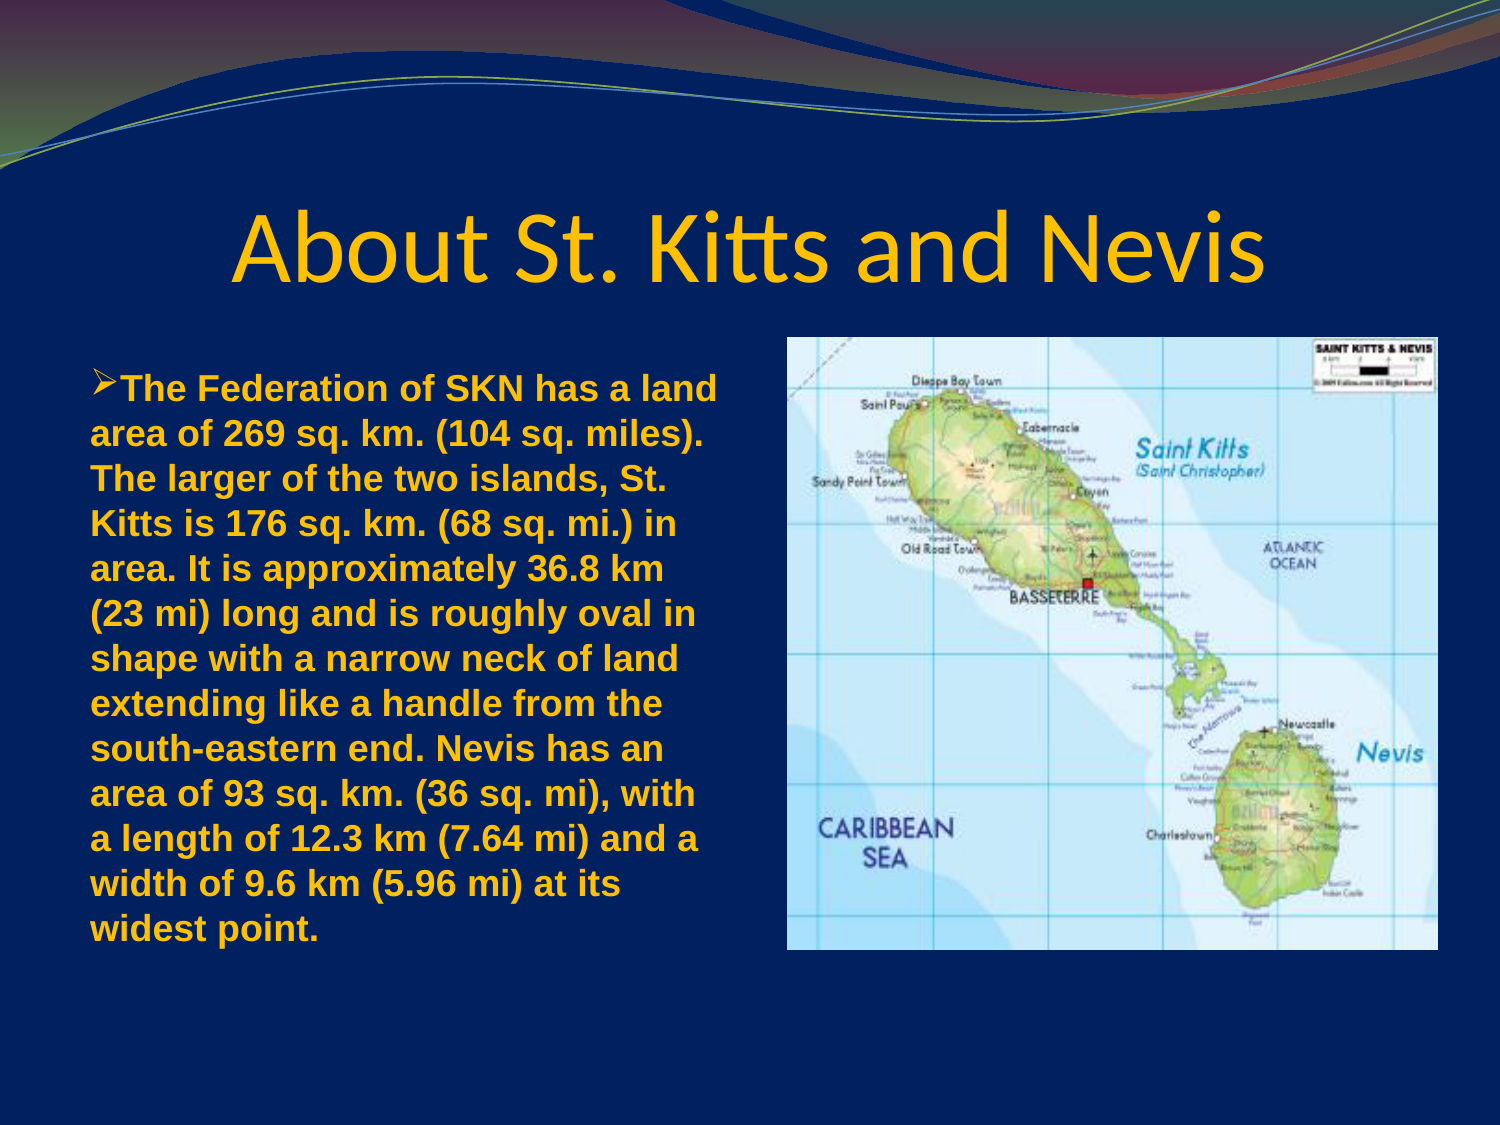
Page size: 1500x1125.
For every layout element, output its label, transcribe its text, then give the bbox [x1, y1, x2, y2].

title About St. Kitts and Nevis [75, 115, 1425, 303]
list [787, 337, 1438, 951]
list The Federation of SKN has a land area of 269 sq. km. (104 sq. miles). The larger of the two islands, St. Kitts is 176 sq. km. (68 sq. mi.) in area. It is approximately 36.8 km (23 mi) long and is roughly oval in shape with a narrow neck of land extending like a handle from the south-eastern end. Nevis has an area of 93 sq. km. (36 sq. mi), with a length of 12.3 km (7.64 mi) and a width of 9.6 km (5.96 mi) at its widest point. [75, 311, 738, 1047]
